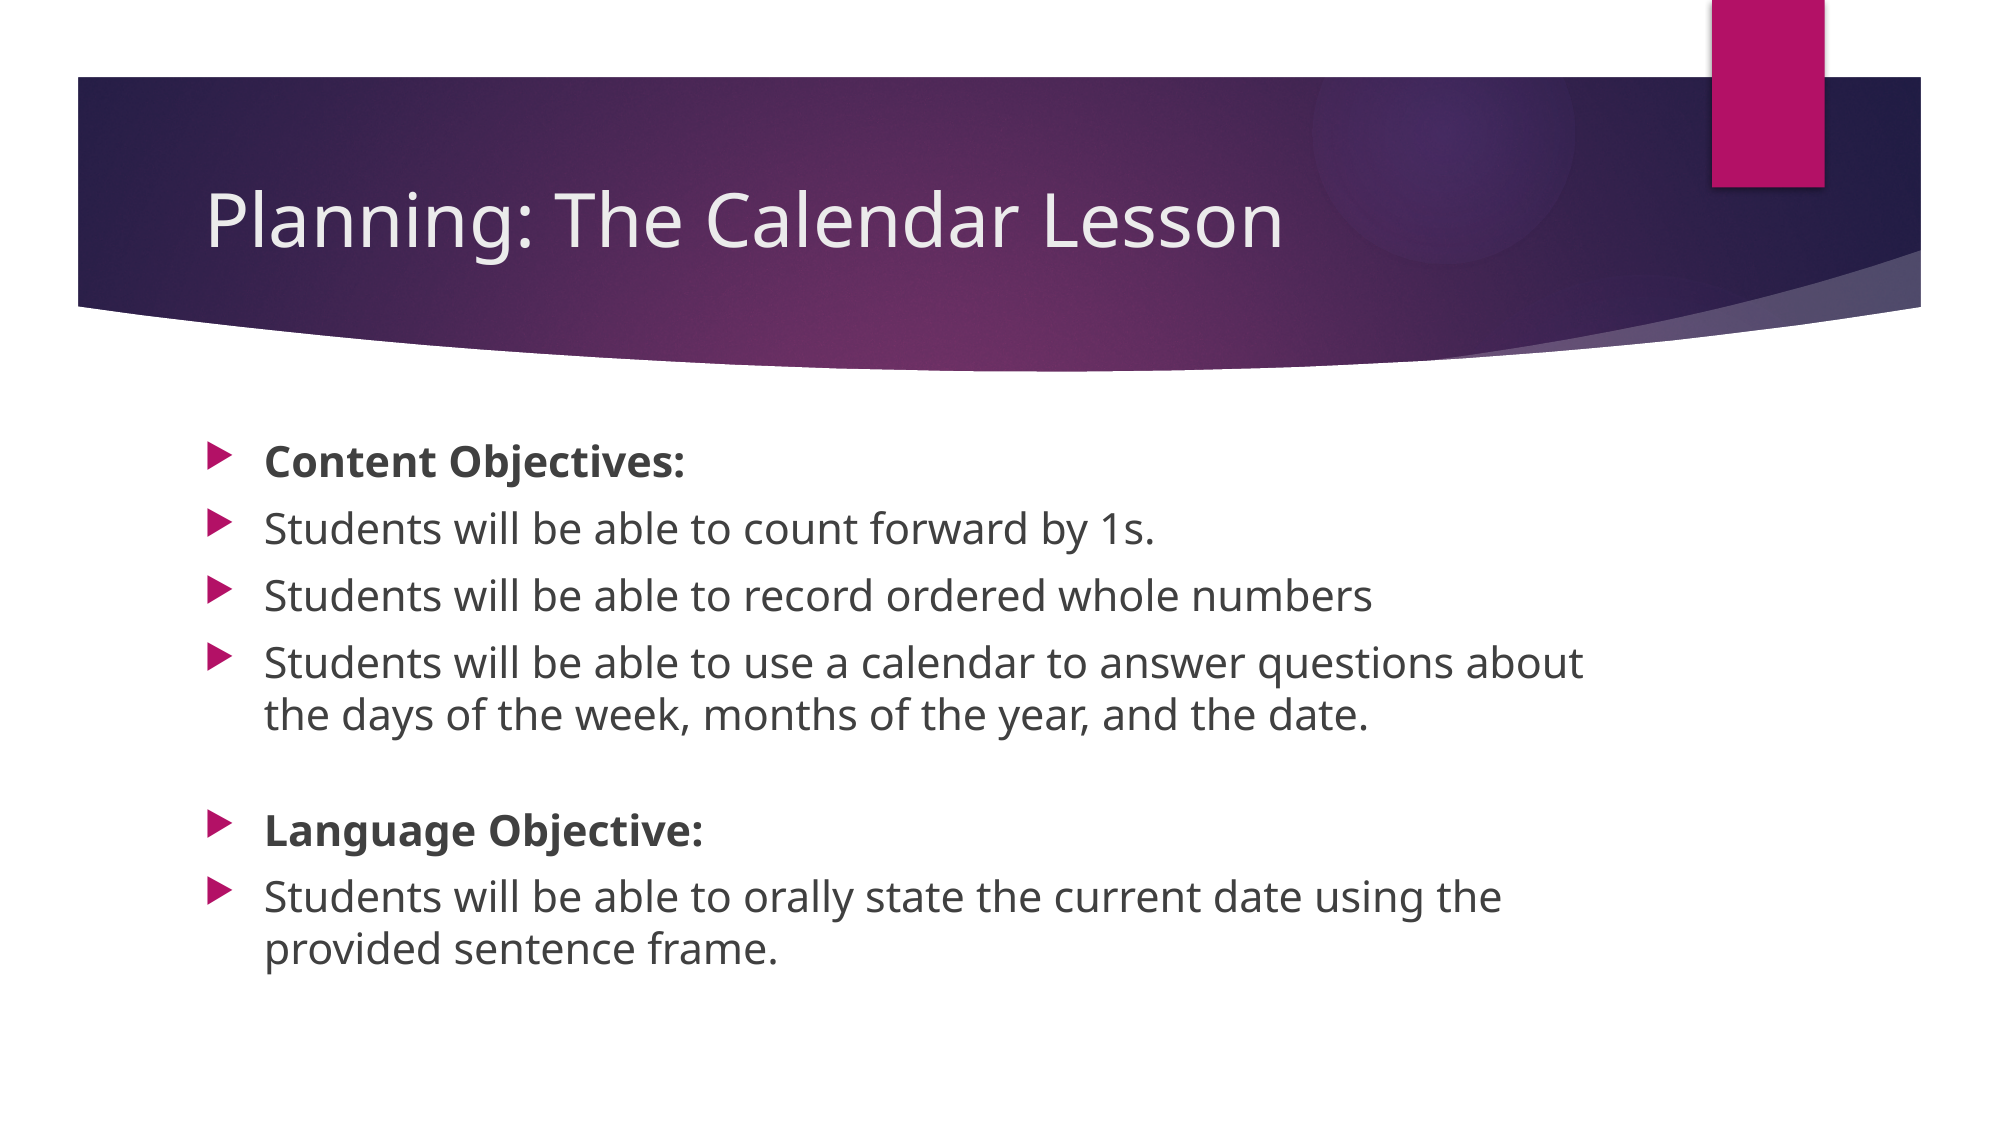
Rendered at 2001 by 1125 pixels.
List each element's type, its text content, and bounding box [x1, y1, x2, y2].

list Content Objectives: Students will be able to count forward by 1s. Students will be able to record ordered whole numbers Students will be able to use a calendar to answer questions about the days of the week, months of the year, and the date. Language Objective: Students will be able to orally state the current date using the provided sentence frame. [189, 427, 1638, 988]
title Planning: The Calendar Lesson [189, 159, 1627, 276]
